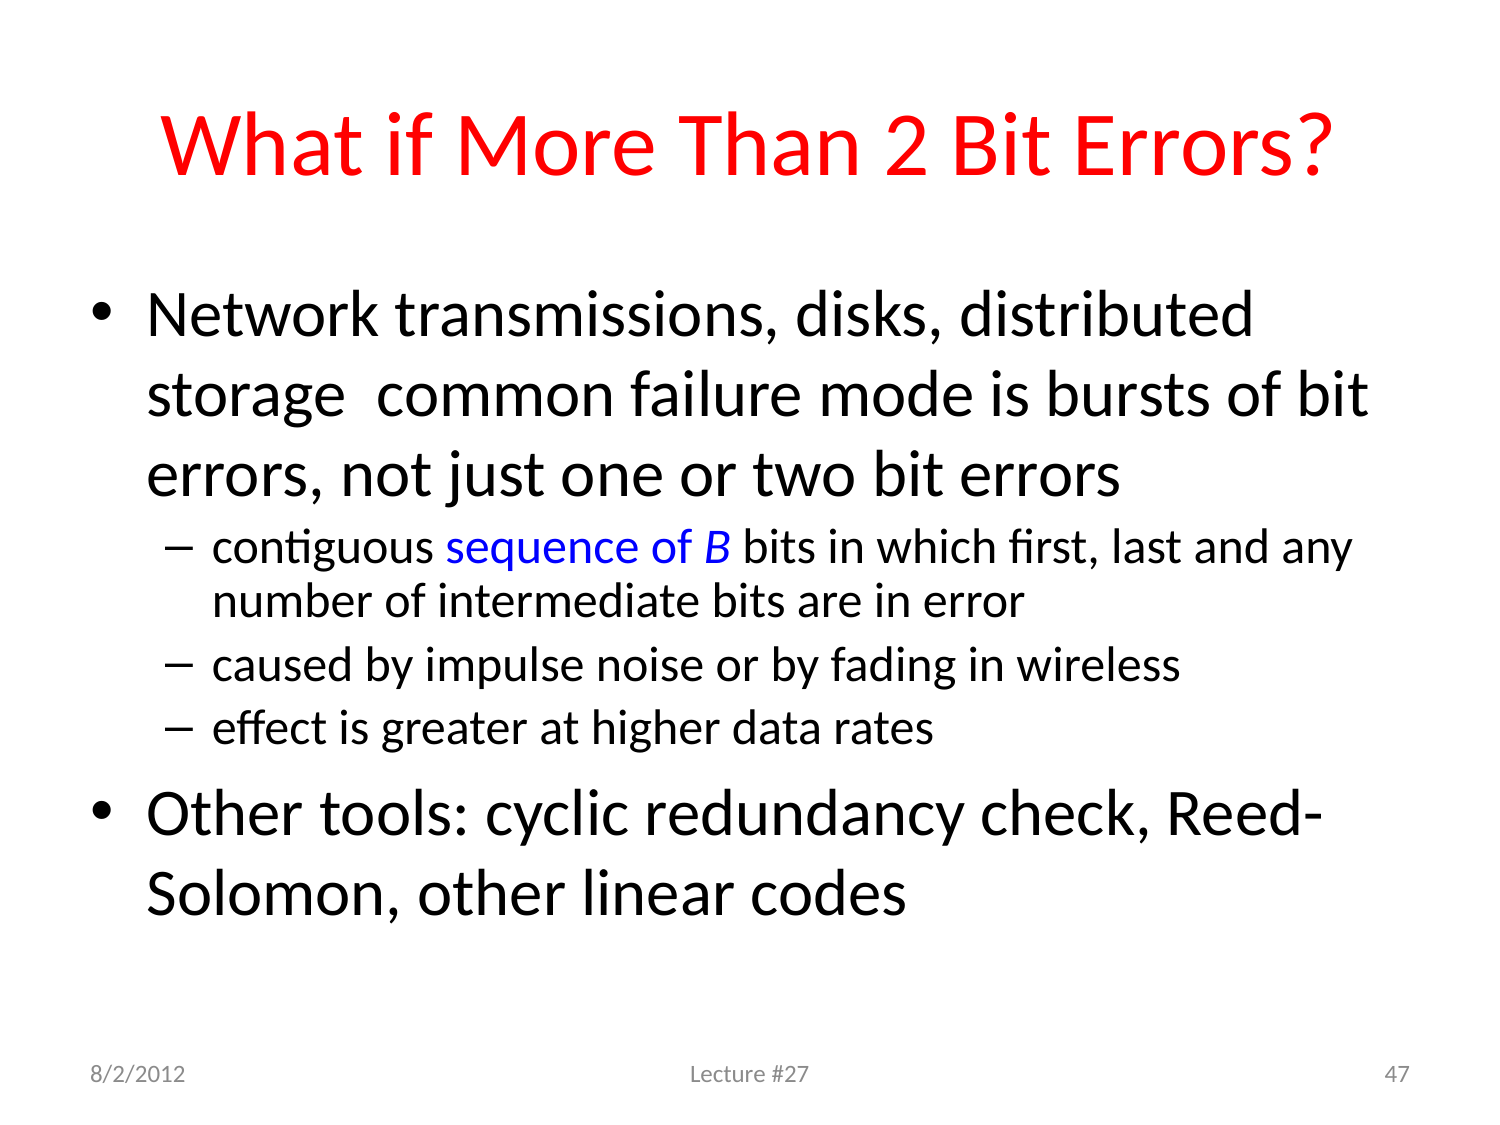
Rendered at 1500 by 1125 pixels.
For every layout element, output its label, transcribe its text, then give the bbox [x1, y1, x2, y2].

footer Lecture #27 [512, 1042, 988, 1103]
list Network transmissions, disks, distributed storage common failure mode is bursts of bit errors, not just one or two bit errors contiguous sequence of B bits in which first, last and any number of intermediate bits are in error caused by impulse noise or by fading in wireless effect is greater at higher data rates Other tools: cyclic redundancy check, Reed-Solomon, other linear codes [75, 262, 1425, 1005]
title What if More Than 2 Bit Errors? [75, 45, 1425, 233]
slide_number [75, 1042, 425, 1103]
slide_number 47 [1074, 1042, 1425, 1103]
